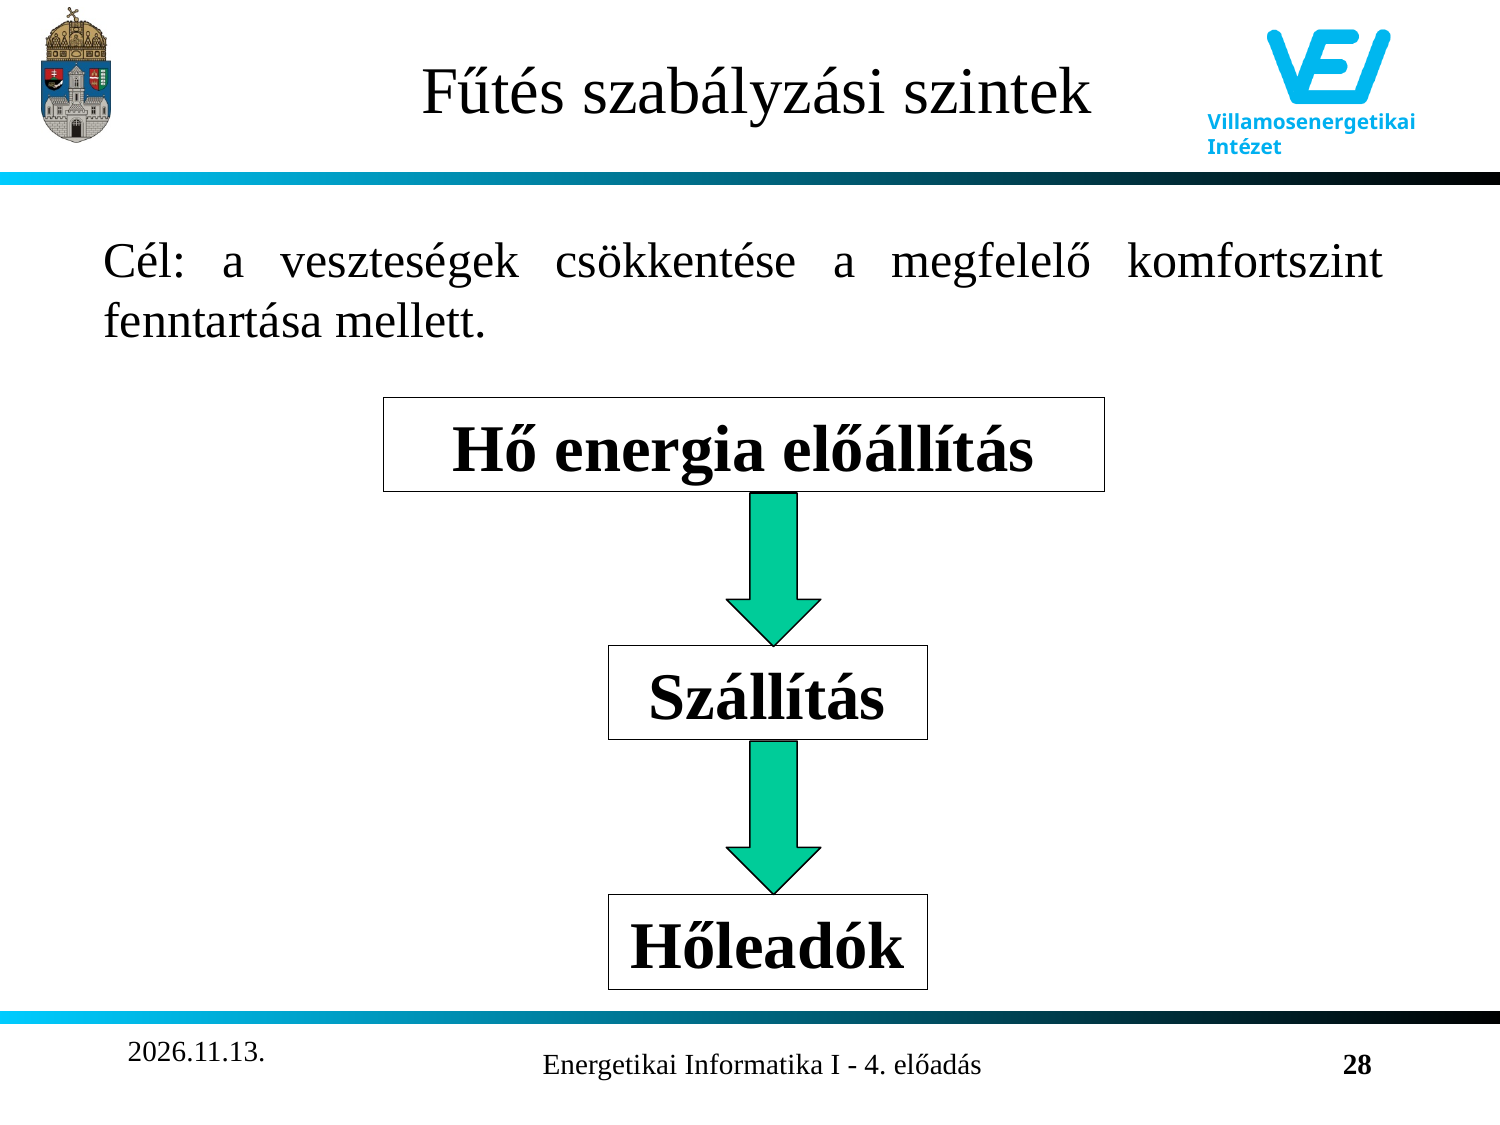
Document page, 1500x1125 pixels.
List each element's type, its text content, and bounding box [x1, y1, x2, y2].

picture [1257, 18, 1410, 115]
slide_number 28 [1074, 1037, 1388, 1101]
footer Energetikai Informatika I - 4. előadás [312, 1037, 1074, 1101]
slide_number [112, 1024, 426, 1101]
text_box Hő energia előállítás [383, 397, 1105, 492]
title Fűtés szabályzási szintek [194, 42, 1320, 131]
text_box Cél: a veszteségek csökkentése a megfelelő komfortszint fenntartása mellett. [88, 219, 1400, 355]
text_box [726, 741, 821, 895]
text_box [726, 492, 821, 647]
text_box Hőleadók [608, 894, 928, 990]
text_box Szállítás [608, 645, 928, 740]
picture [41, 7, 111, 143]
